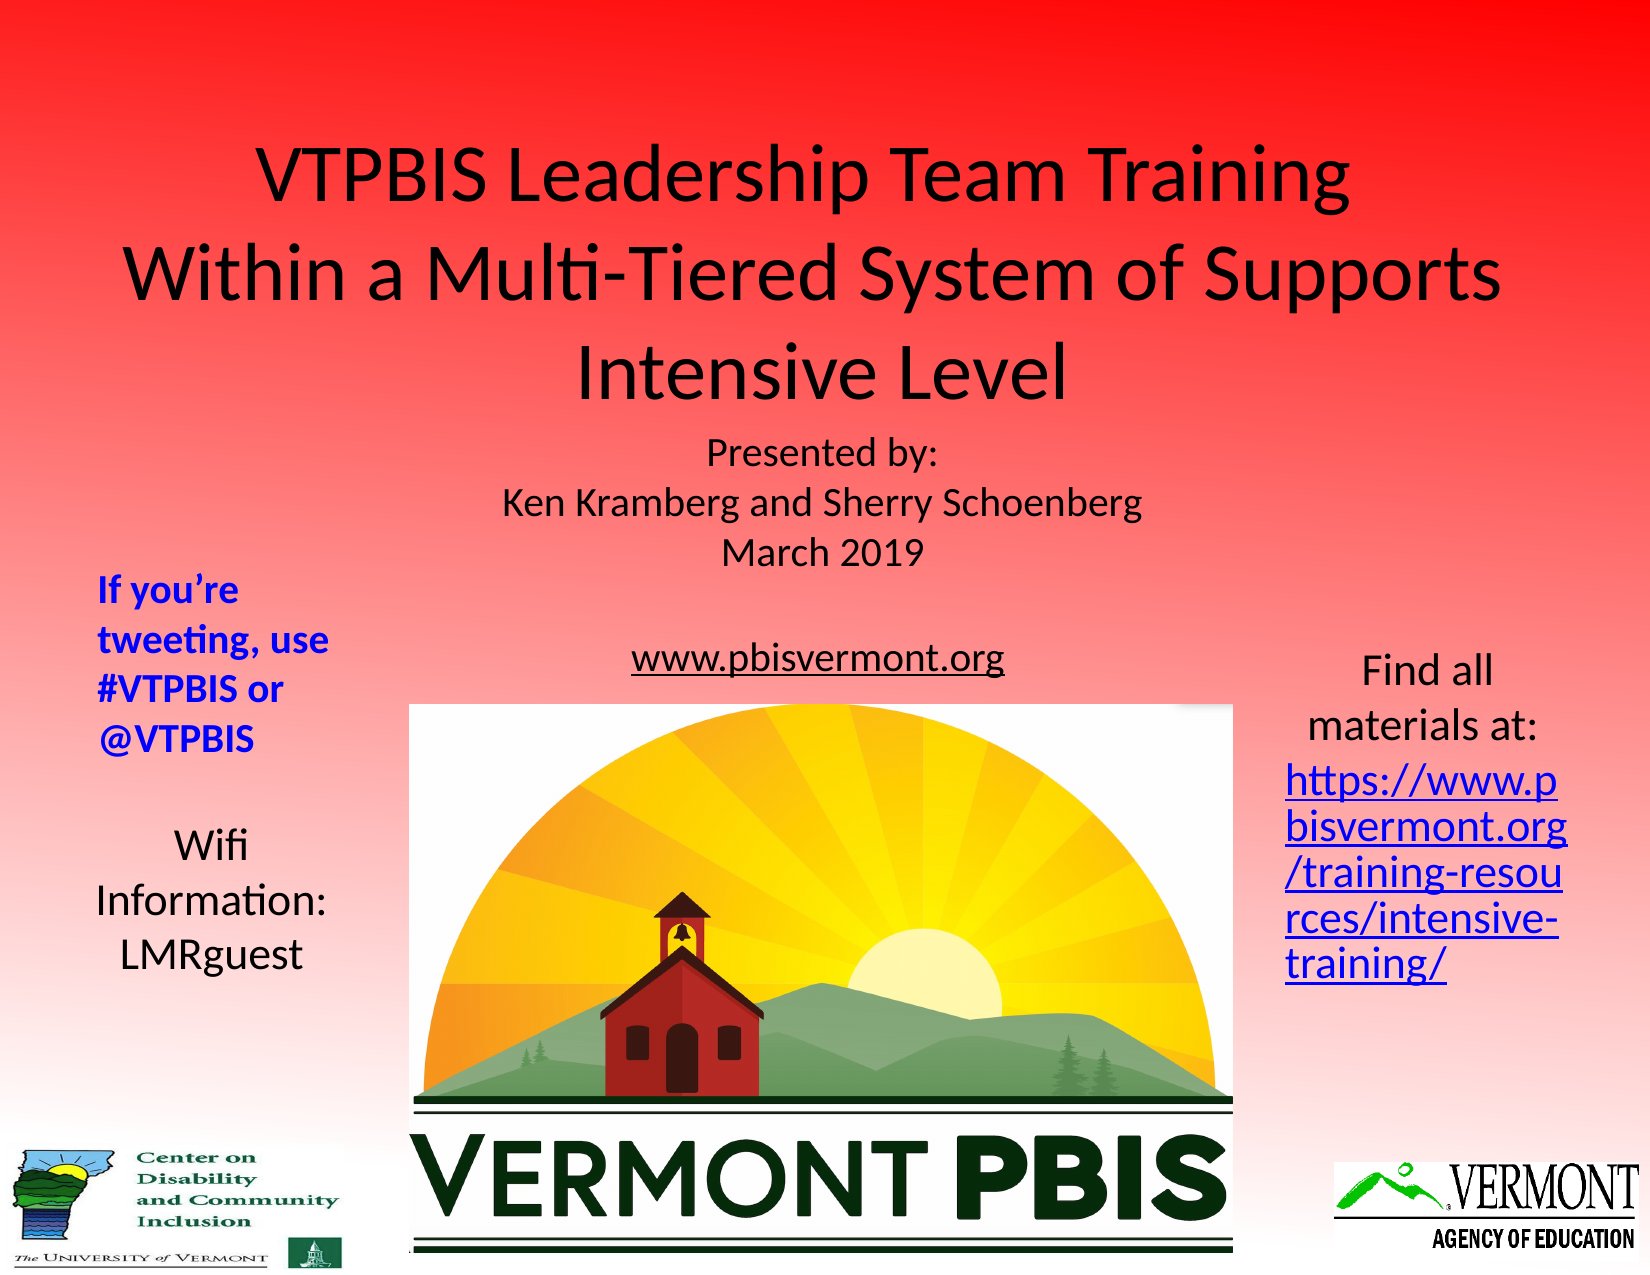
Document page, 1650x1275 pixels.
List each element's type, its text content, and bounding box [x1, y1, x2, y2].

text_box Find all materials at: https://www.pbisvermont.org/training-resources/intensive-training/ [1269, 632, 1587, 868]
text_box Wifi Information: LMRguest [70, 806, 353, 1042]
title VTPBIS Leadership Team Training Within a Multi-Tiered System of Supports Intensive Level [0, 18, 1648, 418]
text_box Presented by: Ken Kramberg and Sherry Schoenberg March 2019 [437, 417, 1209, 583]
picture [5, 1143, 344, 1270]
text_box www.pbisvermont.org [616, 622, 1030, 687]
picture [409, 704, 1233, 1253]
text_box If you’re tweeting, use #VTPBIS or @VTPBIS [82, 554, 413, 818]
picture [1334, 1162, 1639, 1262]
